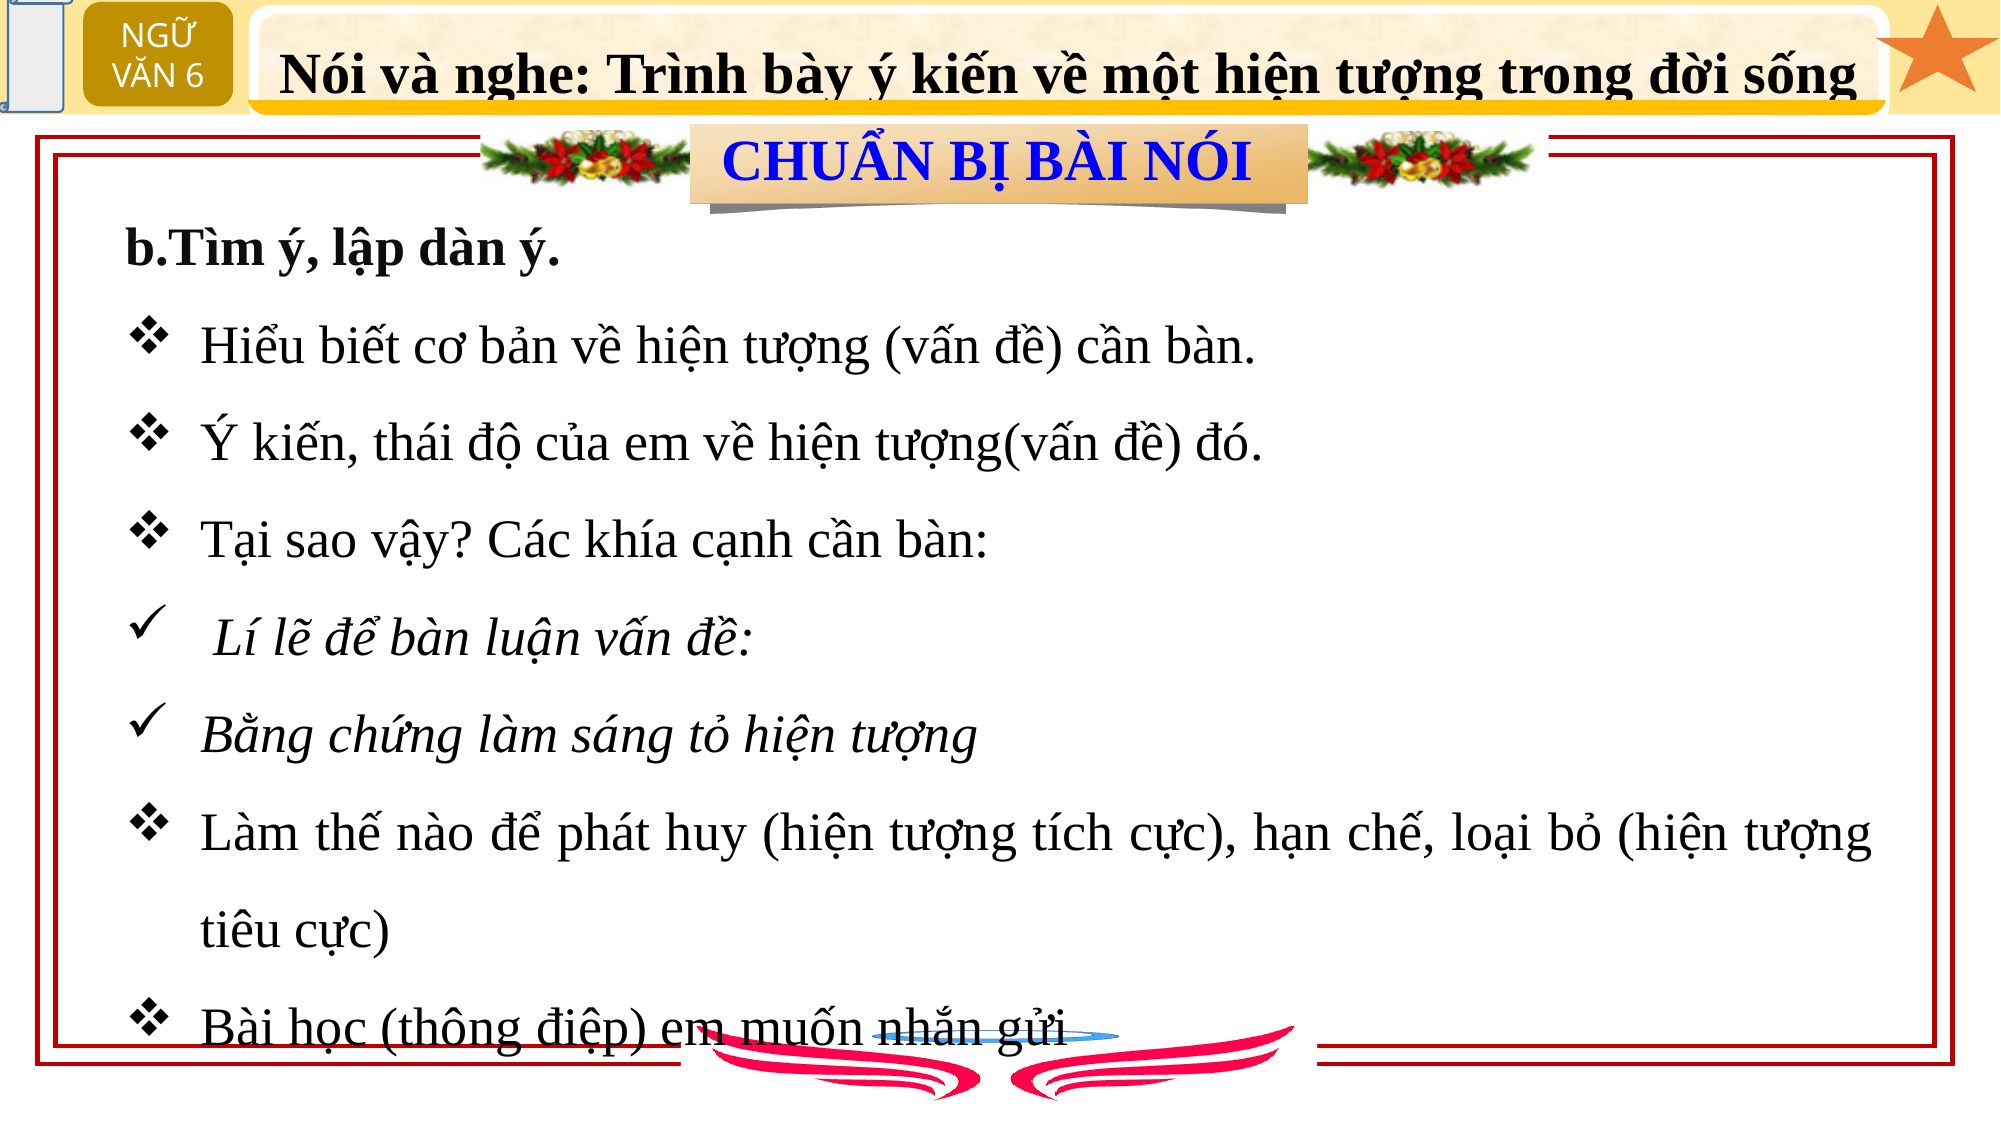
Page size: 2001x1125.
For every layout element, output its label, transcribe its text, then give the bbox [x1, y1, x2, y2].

text_box [1874, 1, 2000, 95]
text_box Nói và nghe: Trình bày ý kiến về một hiện tượng trong đời sống [257, 12, 1880, 98]
picture [680, 1026, 1318, 1102]
text_box NGỮ VĂN 6 [82, 0, 235, 108]
text_box [1318, 136, 1953, 1065]
picture [480, 124, 1549, 214]
text_box [0, 0, 74, 114]
text_box [0, 0, 2000, 116]
text_box b.Tìm ý, lập dàn ý. Hiểu biết cơ bản về hiện tượng (vấn đề) cần bàn. Ý kiến, thái độ của em về hiện tượng(vấn đề) đó. Tại sao vậy? Các khía cạnh cần bàn: Lí lẽ để bàn luận vấn đề: Bằng chứng làm sáng tỏ hiện tượng Làm thế nào để phát huy (hiện tượng tích cực), hạn chế, loại bỏ (hiện tượng tiêu cực) Bài học (thông điệp) em muốn nhắn gửi [110, 171, 1890, 1064]
text_box Nói và nghe: Trình bày ý kiến về một hiện tượng trong đời sống [1269, 112, 1880, 118]
text_box [246, 98, 1888, 116]
text_box [36, 136, 680, 1065]
text_box CHUẨN BỊ BÀI NÓI [706, 115, 1269, 124]
